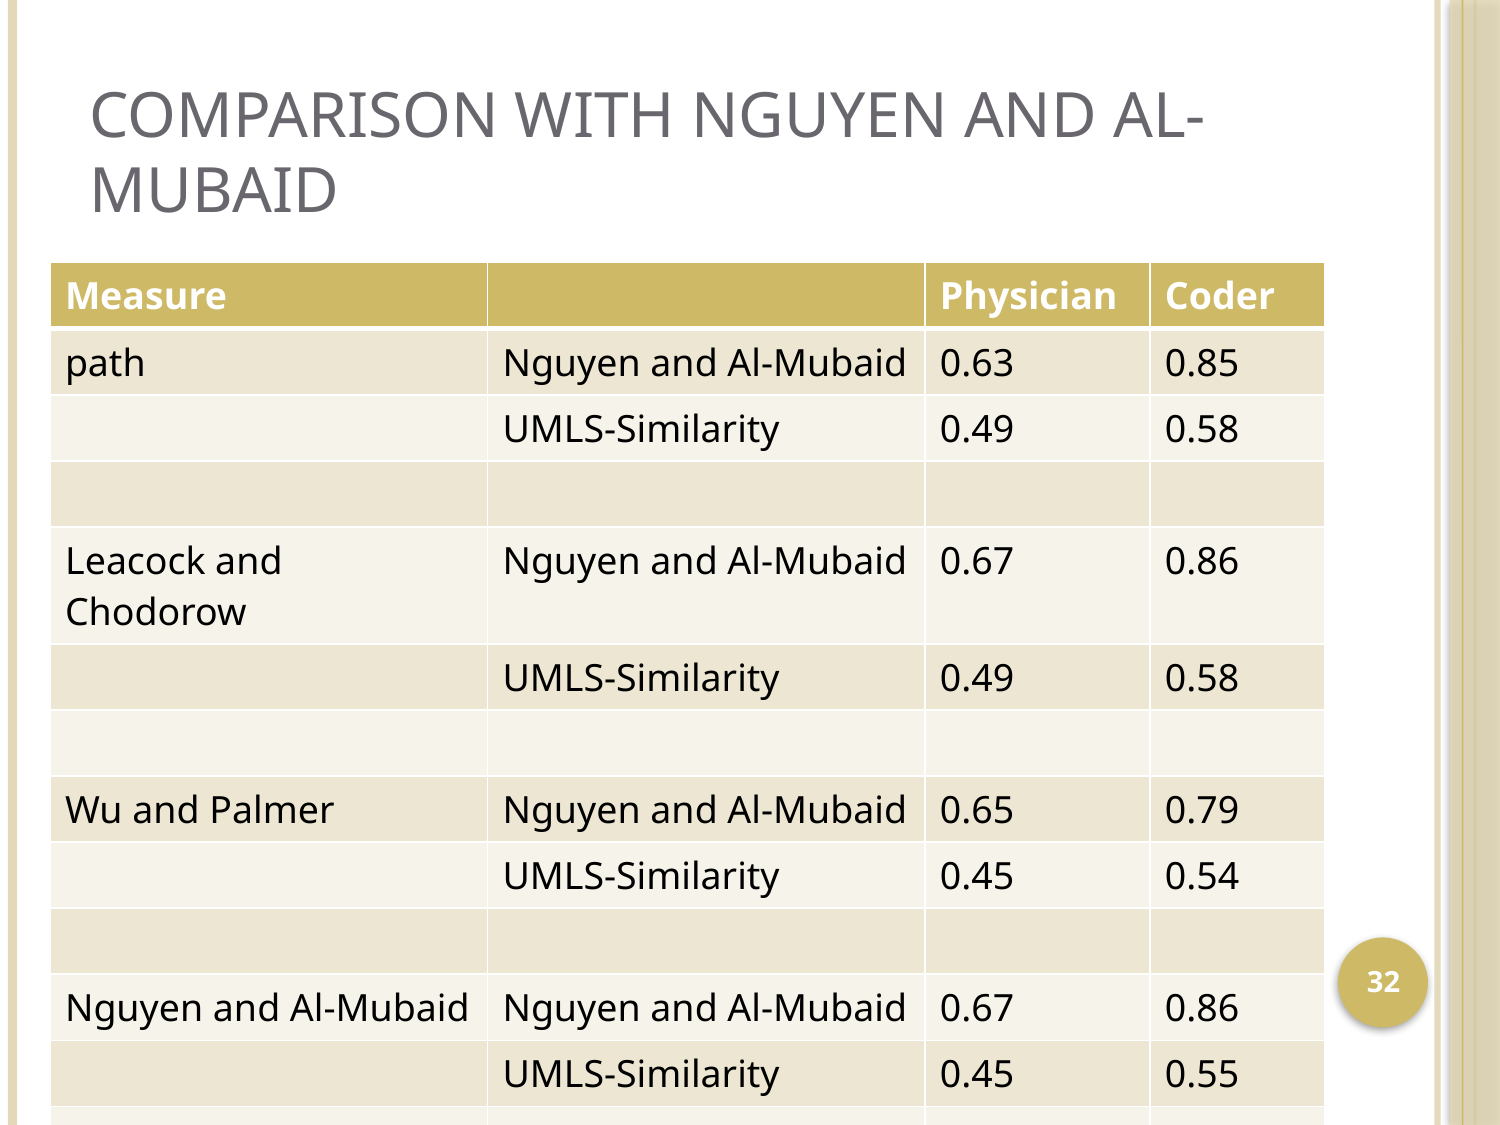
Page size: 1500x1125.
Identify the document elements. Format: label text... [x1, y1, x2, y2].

table_cell [1151, 909, 1324, 973]
table_cell [926, 462, 1149, 526]
title Comparison with Nguyen and Al-Mubaid [75, 45, 1300, 233]
table_cell 0.55 [1151, 1041, 1324, 1106]
table_cell 0.85 [1151, 331, 1324, 394]
table_cell Nguyen and Al-Mubaid [488, 777, 924, 841]
table_header [488, 263, 924, 326]
table_cell [51, 909, 487, 973]
table_cell Leacock and Chodorow [51, 528, 487, 643]
table_cell [488, 1107, 924, 1125]
table_cell [51, 843, 487, 907]
table_cell [51, 645, 487, 709]
table_cell Wu and Palmer [51, 777, 487, 841]
table_cell [488, 462, 924, 526]
table_cell 0.58 [1151, 396, 1324, 460]
table_cell path [51, 331, 487, 394]
table_cell 0.86 [1151, 528, 1324, 643]
table_cell 0.86 [1151, 975, 1324, 1040]
table_cell 0.67 [926, 528, 1149, 643]
table_cell 0.65 [926, 777, 1149, 841]
table_header Physician [926, 263, 1149, 326]
table_cell [51, 1041, 487, 1106]
table_cell [488, 909, 924, 973]
table_cell UMLS-Similarity [488, 1041, 924, 1106]
table_cell 0.49 [926, 645, 1149, 709]
table_header Measure [51, 263, 487, 326]
table_cell 0.58 [1151, 645, 1324, 709]
table_cell Nguyen and Al-Mubaid [488, 528, 924, 643]
table_cell [1151, 711, 1324, 775]
table_cell UMLS-Similarity [488, 645, 924, 709]
table_cell [51, 462, 487, 526]
table_cell 0.45 [926, 1041, 1149, 1106]
table_cell Nguyen and Al-Mubaid [488, 975, 924, 1040]
table_cell 0.54 [1151, 843, 1324, 907]
table_cell 0.49 [926, 396, 1149, 460]
table_cell 0.63 [926, 331, 1149, 394]
table_cell Nguyen and Al-Mubaid [488, 331, 924, 394]
table_cell [51, 711, 487, 775]
table_cell [1151, 462, 1324, 526]
slide_number 32 [1333, 940, 1434, 1027]
table_cell UMLS-Similarity [488, 843, 924, 907]
table_cell Nguyen and Al-Mubaid [51, 975, 487, 1040]
table_cell UMLS-Similarity [488, 396, 924, 460]
table_cell [51, 396, 487, 460]
table_cell 0.67 [926, 975, 1149, 1040]
table_header Coder [1151, 263, 1324, 326]
table_cell [51, 1107, 487, 1125]
table_cell [488, 711, 924, 775]
table_cell [926, 909, 1149, 973]
table_cell 0.79 [1151, 777, 1324, 841]
table_cell [1151, 1107, 1324, 1125]
table_cell [926, 711, 1149, 775]
table_cell 0.45 [926, 843, 1149, 907]
table_cell [926, 1107, 1149, 1125]
